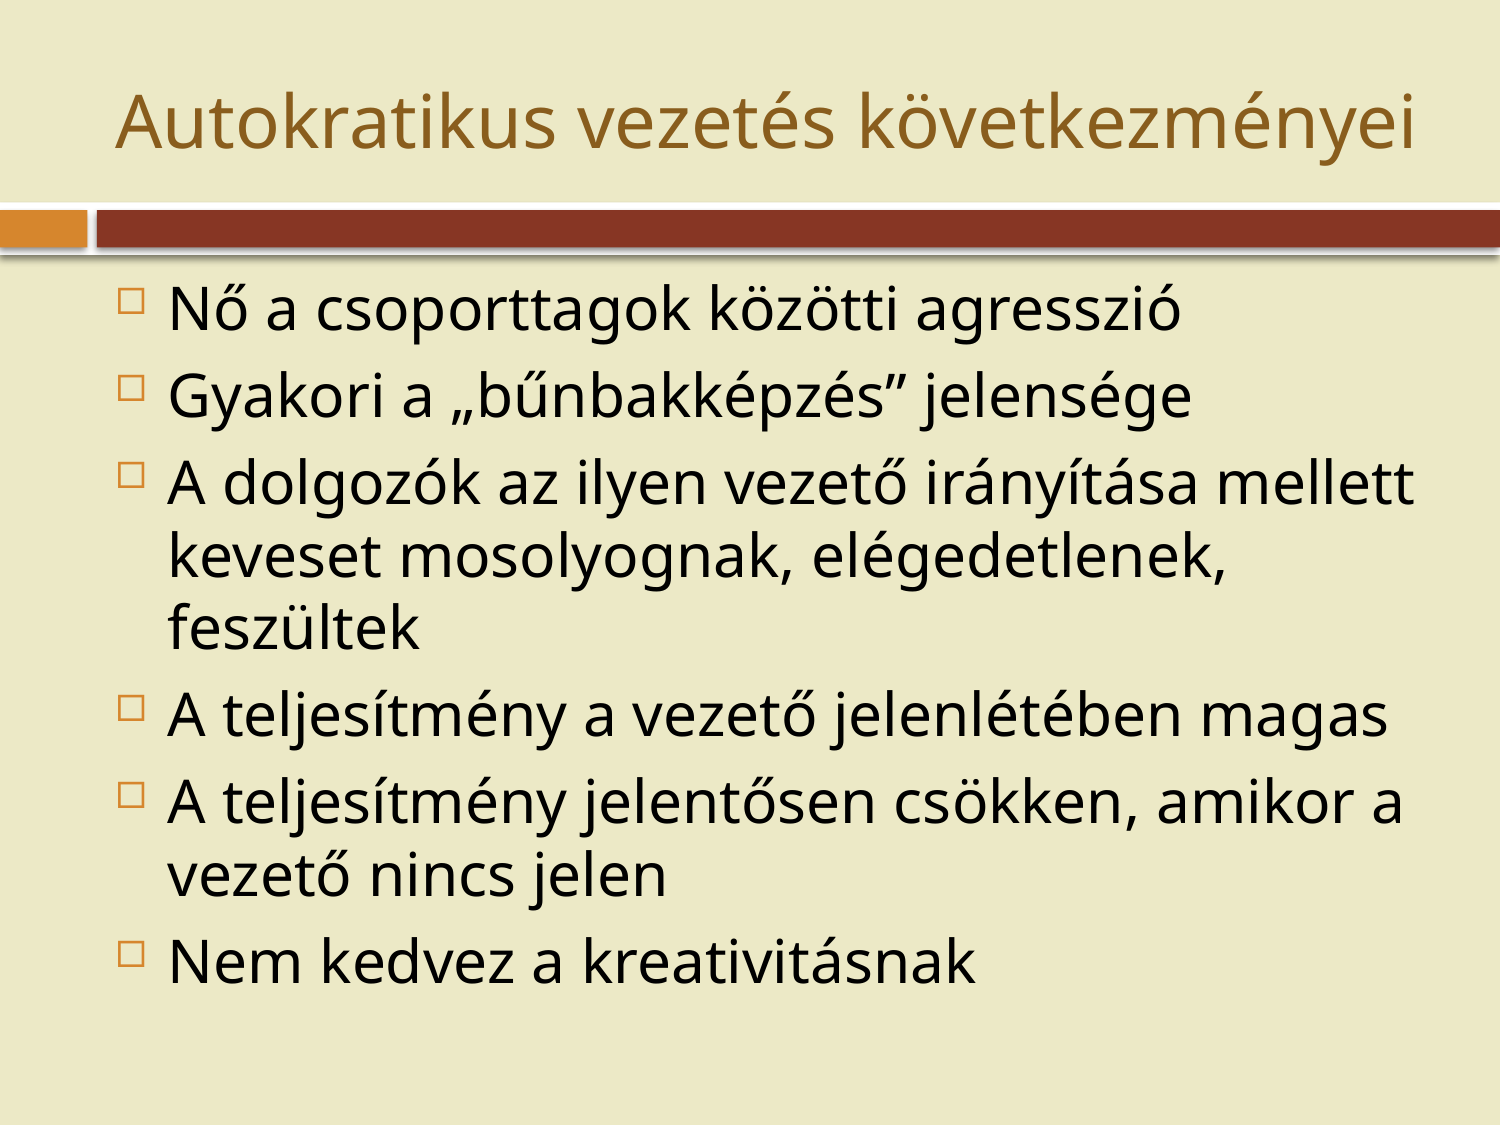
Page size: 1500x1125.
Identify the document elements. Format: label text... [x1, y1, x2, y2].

list Nő a csoporttagok közötti agresszió Gyakori a „bűnbakképzés” jelensége A dolgozók az ilyen vezető irányítása mellett keveset mosolyognak, elégedetlenek, feszültek A teljesítmény a vezető jelenlétében magas A teljesítmény jelentősen csökken, amikor a vezető nincs jelen Nem kedvez a kreativitásnak [100, 262, 1438, 1005]
title Autokratikus vezetés következményei [100, 37, 1438, 200]
